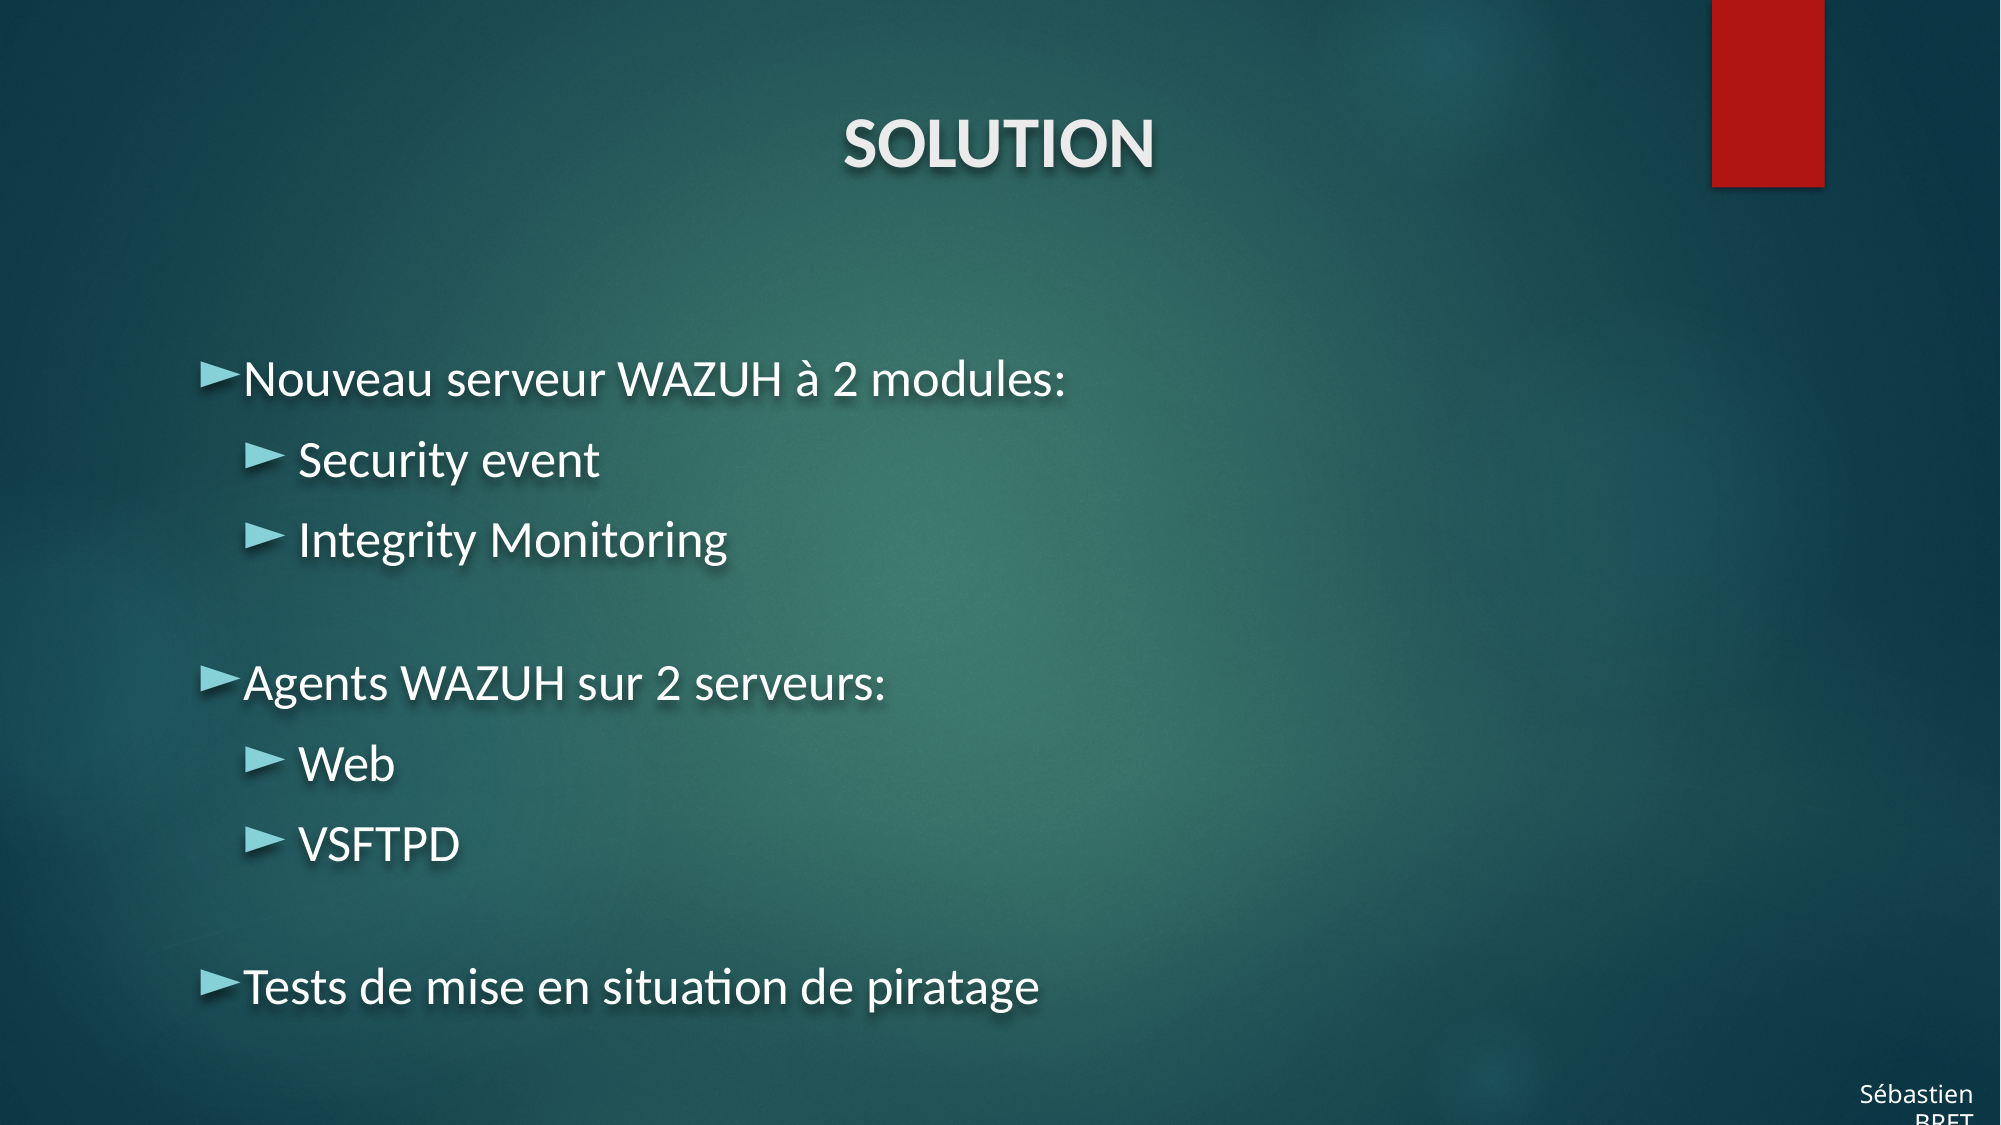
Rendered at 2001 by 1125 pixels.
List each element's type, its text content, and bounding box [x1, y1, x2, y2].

picture [0, 0, 2001, 1125]
title SOLUTION [507, 52, 1493, 218]
text_box Sébastien BRET [1784, 1070, 1989, 1125]
list Nouveau serveur WAZUH à 2 modules: Security event Integrity Monitoring Agents WAZUH sur 2 serveurs: Web VSFTPD Tests de mise en situation de piratage [181, 336, 1649, 1025]
